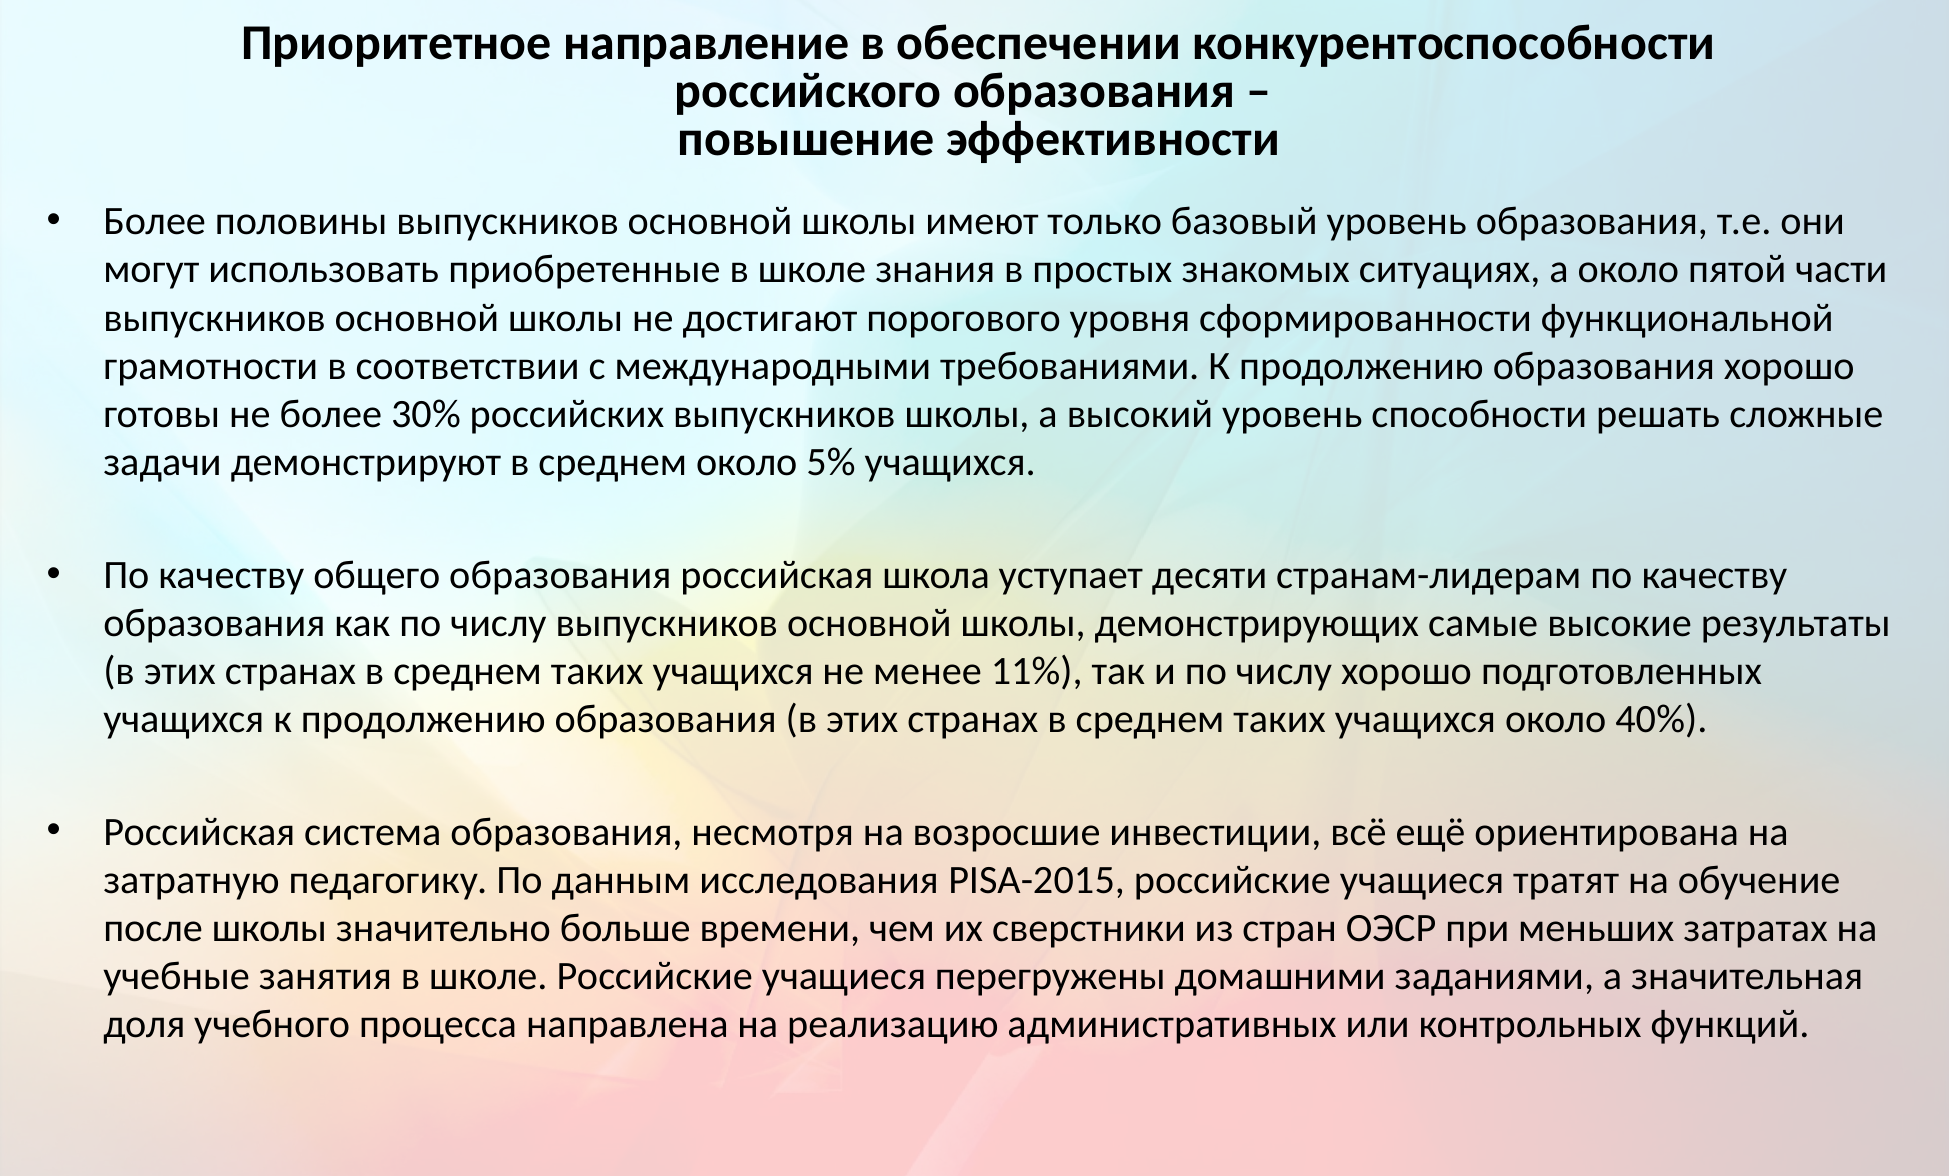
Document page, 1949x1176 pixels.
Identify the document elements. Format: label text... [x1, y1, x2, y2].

title Приоритетное направление в обеспечении конкурентоспособности российского образования – повышение эффективности [97, 11, 1861, 175]
list Более половины выпускников основной школы имеют только базовый уровень образования, т.е. они могут использовать приобретенные в школе знания в простых знакомых ситуациях, а около пятой части выпускников основной школы не достигают порогового уровня сформированности функциональной грамотности в соответствии с международными требованиями. К продолжению образования хорошо готовы не более 30% российских выпускников школы, а высокий уровень способности решать сложные задачи демонстрируют в среднем около 5% учащихся. По качеству общего образования российская школа уступает десяти странам-лидерам по качеству образования как по числу выпускников основной школы, демонстрирующих самые высокие результаты (в этих странах в среднем таких учащихся не менее 11%), так и по числу хорошо подготовленных учащихся к продолжению образования (в этих странах в среднем таких учащихся около 40%). Российская система образования, несмотря на возросшие инвестиции, всё ещё ориентирована на затратную педагогику. По данным исследования PISA-2015, российские учащиеся тратят на обучение после школы значительно больше времени, чем их сверстники из стран ОЭСР при меньших затратах на учебные занятия в школе. Российские учащиеся перегружены домашними заданиями, а значительная доля учебного процесса направлена на реализацию административных или контрольных функций. [29, 186, 1920, 1143]
